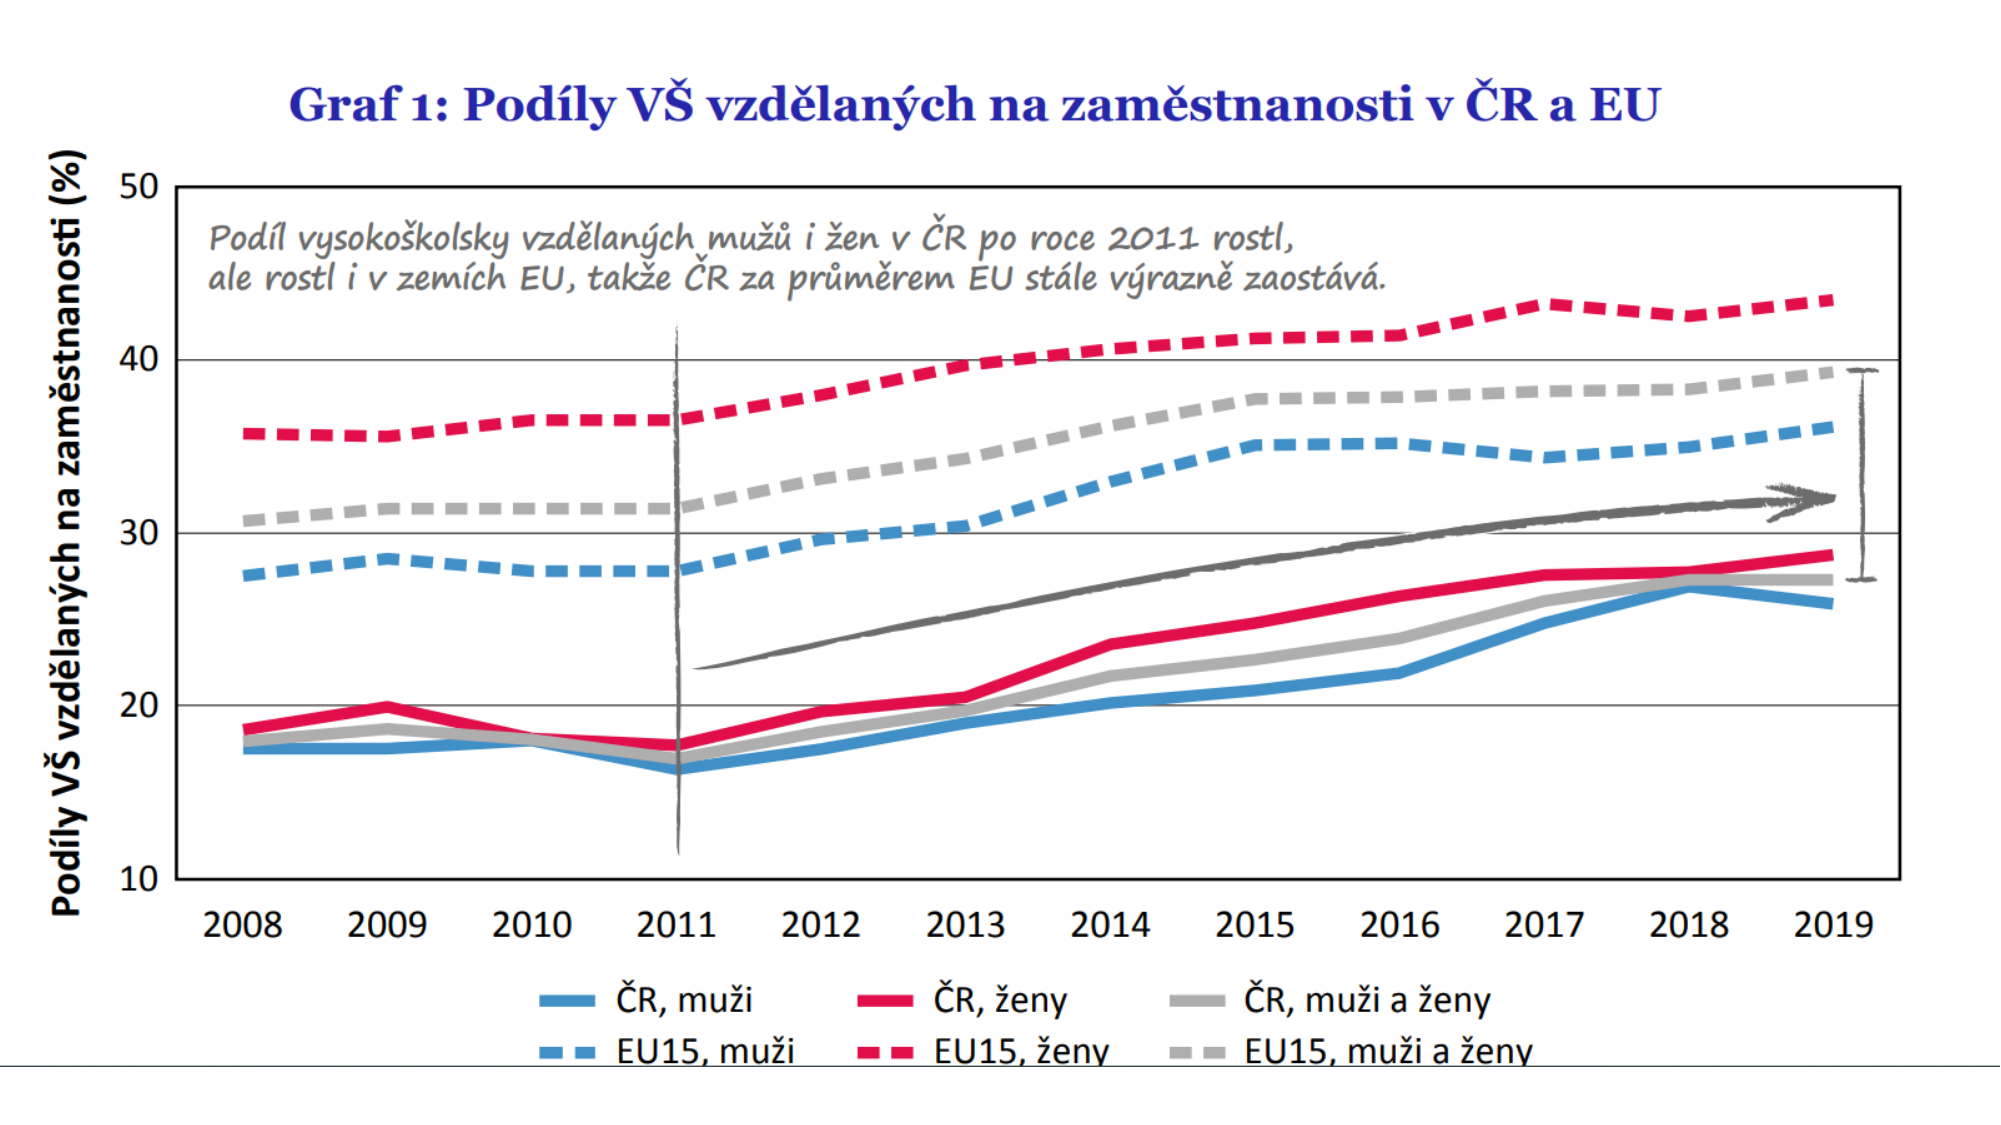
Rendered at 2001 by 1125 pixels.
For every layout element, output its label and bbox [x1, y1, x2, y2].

picture [0, 58, 2000, 1067]
